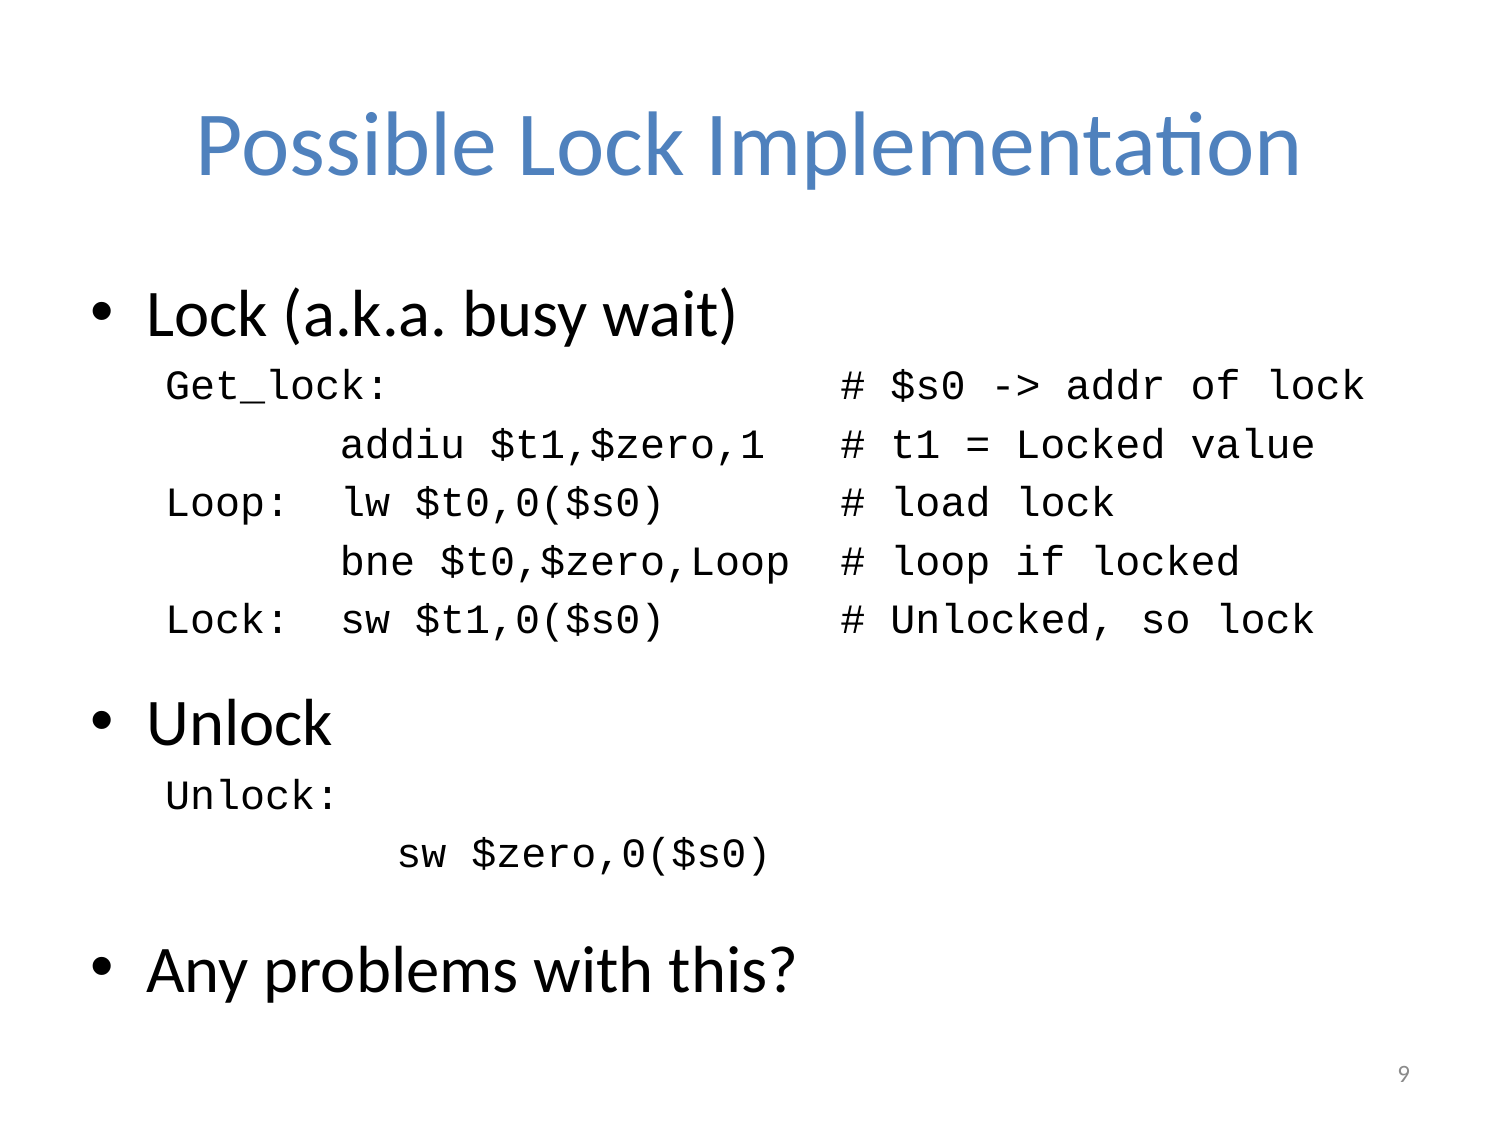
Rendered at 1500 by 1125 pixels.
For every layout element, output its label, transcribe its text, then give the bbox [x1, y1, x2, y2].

slide_number 9 [1074, 1042, 1425, 1103]
list Lock (a.k.a. busy wait) Get_lock: # $s0 -> addr of lock addiu $t1,$zero,1 # t1 = Locked value Loop: lw $t0,0($s0) # load lock bne $t0,$zero,Loop # loop if locked Lock: sw $t1,0($s0) # Unlocked, so lock Unlock Unlock: sw $zero,0($s0) Any problems with this? [75, 262, 1425, 1073]
title Possible Lock Implementation [75, 45, 1425, 233]
